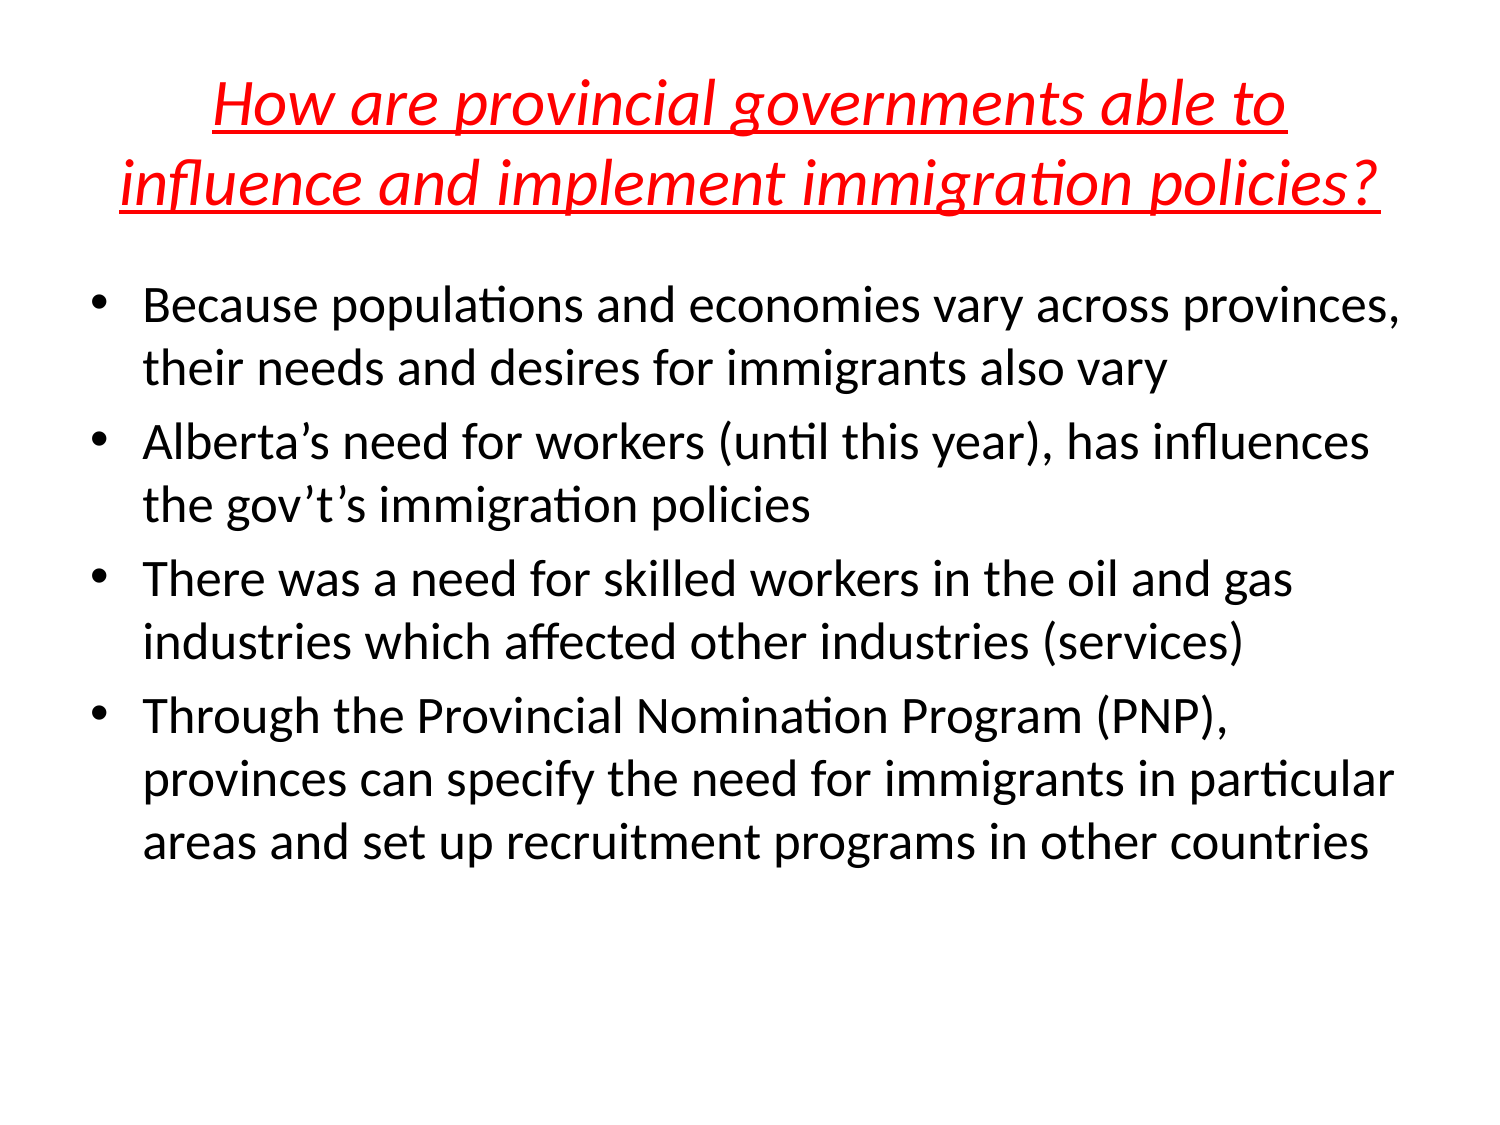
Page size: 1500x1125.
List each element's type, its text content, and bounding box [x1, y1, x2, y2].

title How are provincial governments able to influence and implement immigration policies? [75, 45, 1425, 233]
list Because populations and economies vary across provinces, their needs and desires for immigrants also vary Alberta’s need for workers (until this year), has influences the gov’t’s immigration policies There was a need for skilled workers in the oil and gas industries which affected other industries (services) Through the Provincial Nomination Program (PNP), provinces can specify the need for immigrants in particular areas and set up recruitment programs in other countries [75, 262, 1425, 1005]
